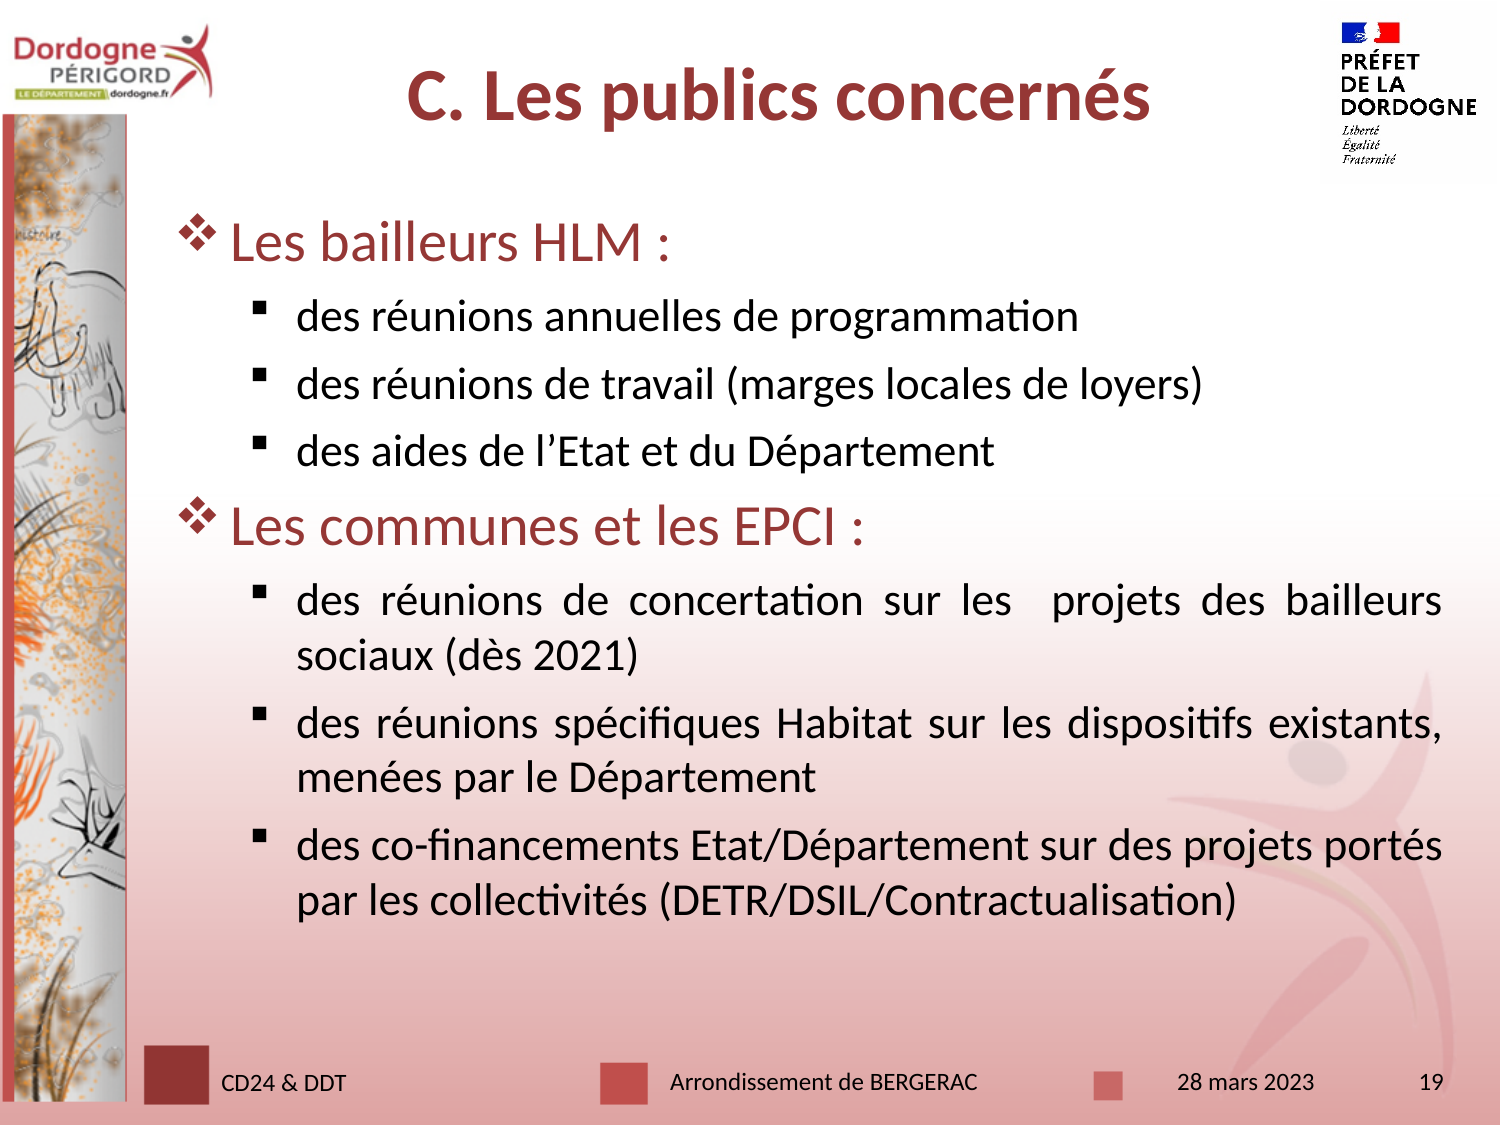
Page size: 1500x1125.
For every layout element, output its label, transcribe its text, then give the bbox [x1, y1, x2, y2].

list Les bailleurs HLM : des réunions annuelles de programmation des réunions de travail (marges locales de loyers) des aides de l’Etat et du Département Les communes et les EPCI : des réunions de concertation sur les projets des bailleurs sociaux (dès 2021) des réunions spécifiques Habitat sur les dispositifs existants, menées par le Département des co-financements Etat/Département sur des projets portés par les collectivités (DETR/DSIL/Contractualisation) [159, 196, 1459, 1047]
title C. Les publics concernés [218, 19, 1341, 161]
picture [0, 0, 1500, 1125]
